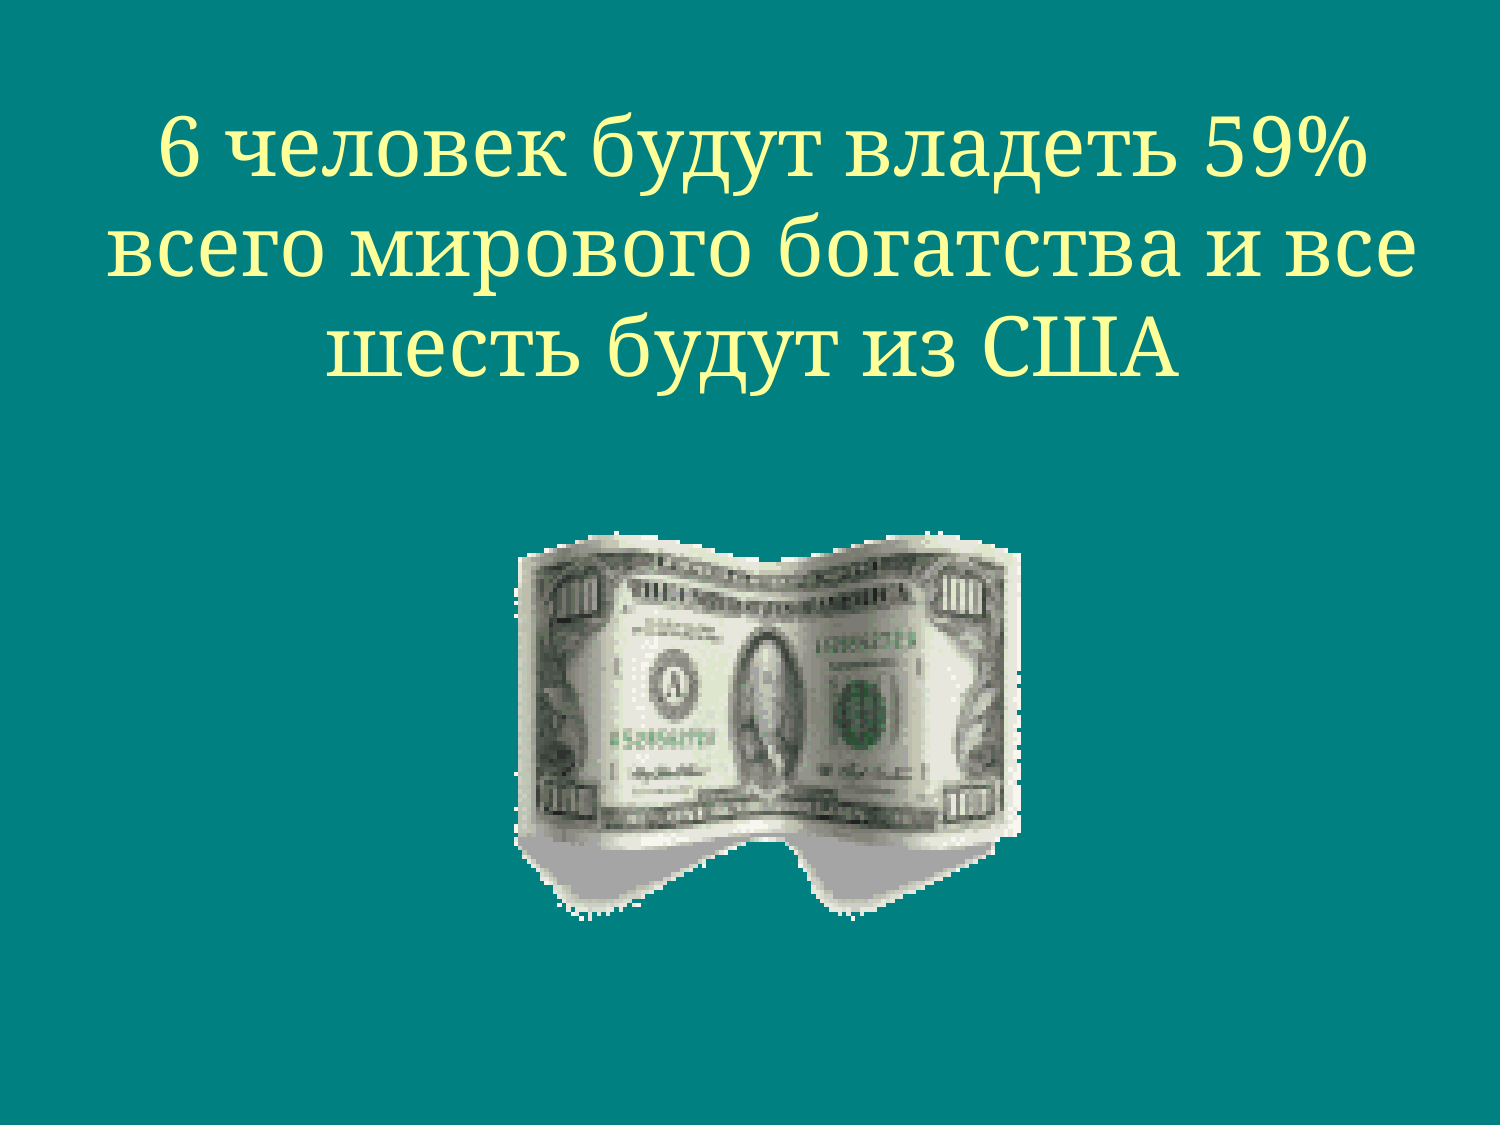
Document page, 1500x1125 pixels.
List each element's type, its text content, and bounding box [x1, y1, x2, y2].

title 6 человек будут владеть 59% всего мирового богатства и все шесть будут из США [88, 148, 1439, 337]
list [466, 526, 1057, 921]
